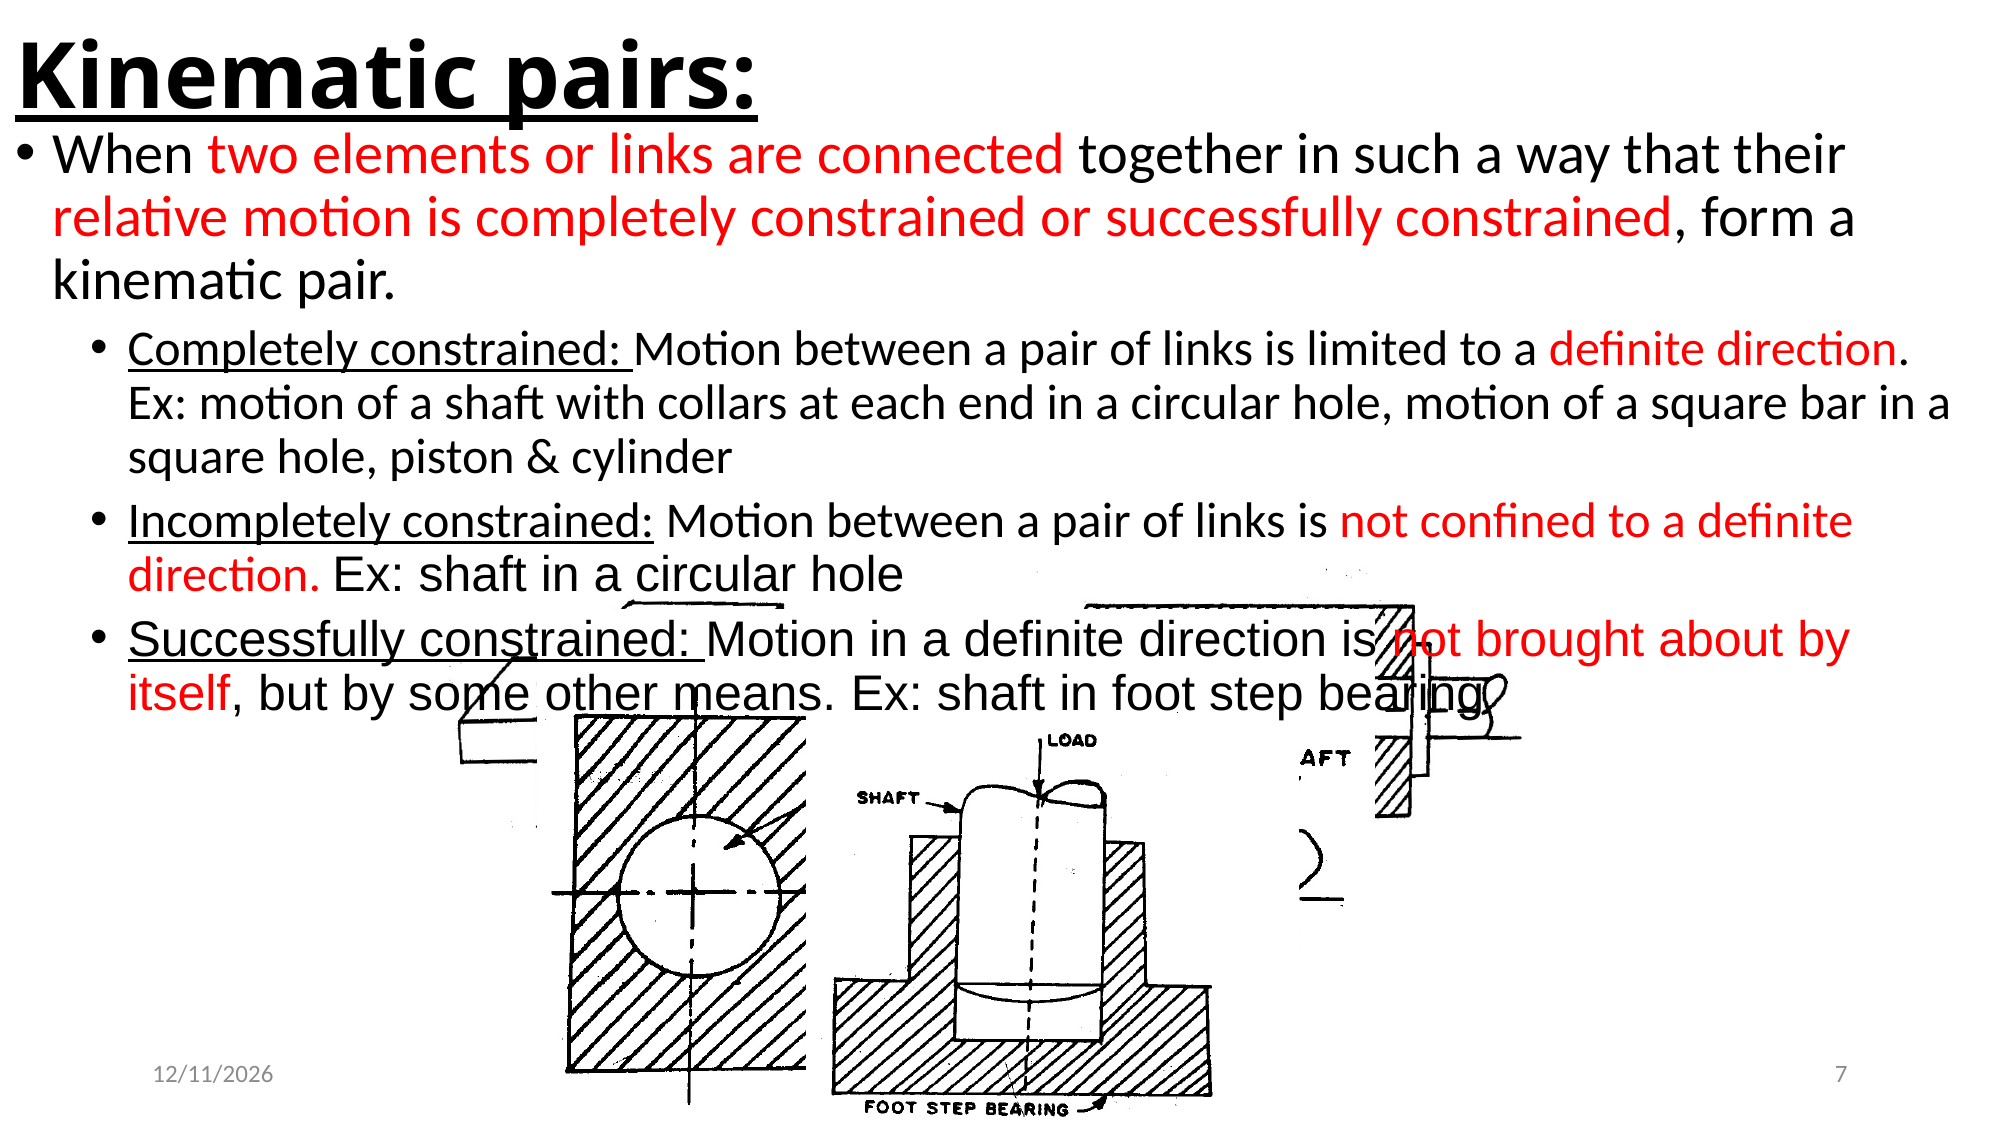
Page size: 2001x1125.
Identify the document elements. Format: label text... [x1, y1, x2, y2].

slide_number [137, 1042, 537, 1103]
title Kinematic pairs: [0, 0, 1726, 115]
slide_number 7 [1412, 1042, 1863, 1103]
picture [430, 560, 1570, 1125]
list When two elements or links are connected together in such a way that their relative motion is completely constrained or successfully constrained, form a kinematic pair. Completely constrained: Motion between a pair of links is limited to a definite direction. Ex: motion of a shaft with collars at each end in a circular hole, motion of a square bar in a square hole, piston & cylinder Incompletely constrained: Motion between a pair of links is not confined to a definite direction. Ex: shaft in a circular hole Successfully constrained: Motion in a definite direction is not brought about by itself, but by some other means. Ex: shaft in foot step bearing [0, 115, 1983, 737]
